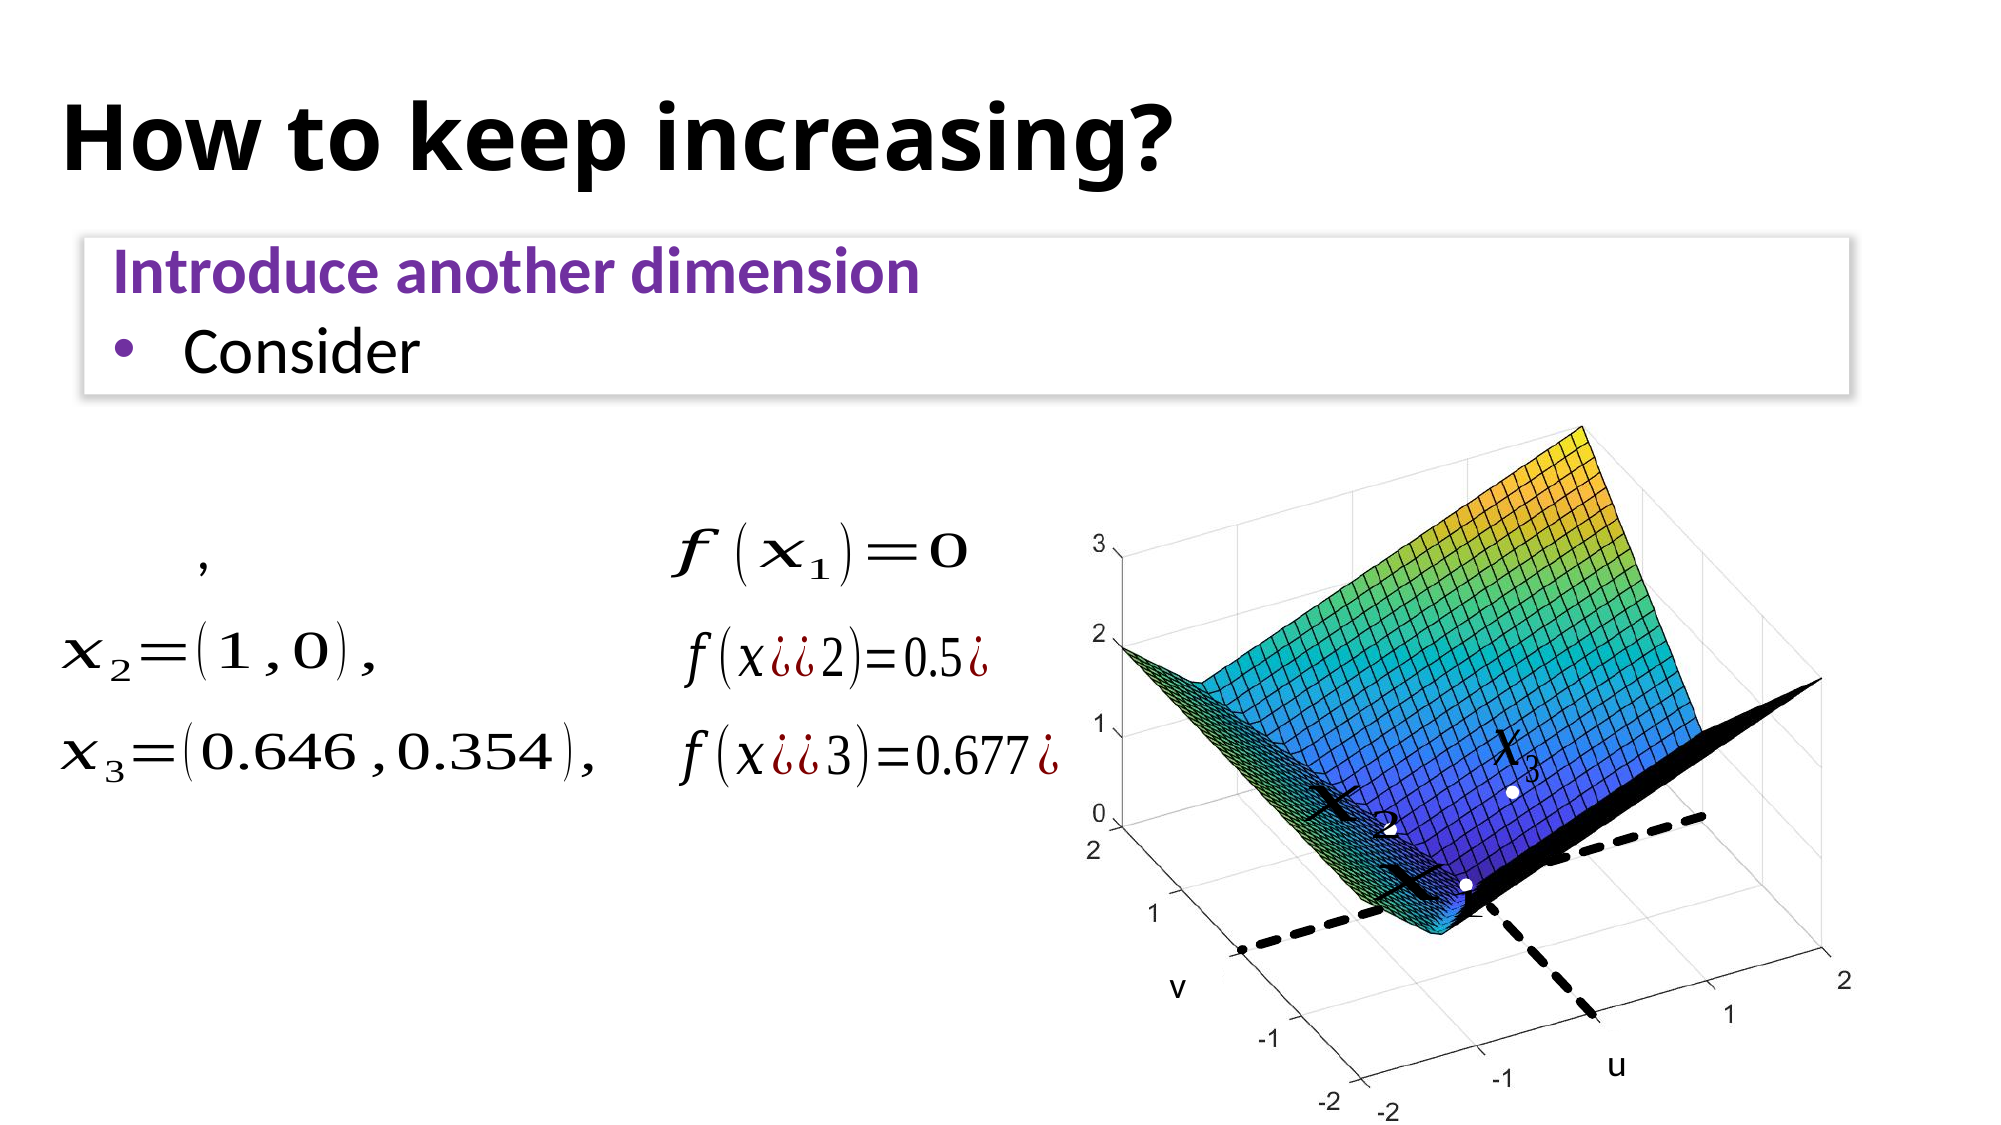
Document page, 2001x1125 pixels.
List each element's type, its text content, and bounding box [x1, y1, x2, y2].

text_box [1241, 909, 1380, 951]
text_box [83, 237, 1850, 395]
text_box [1490, 906, 1593, 1015]
title How to keep increasing? [44, 32, 1770, 250]
picture [1060, 408, 1863, 1125]
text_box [1549, 816, 1703, 862]
